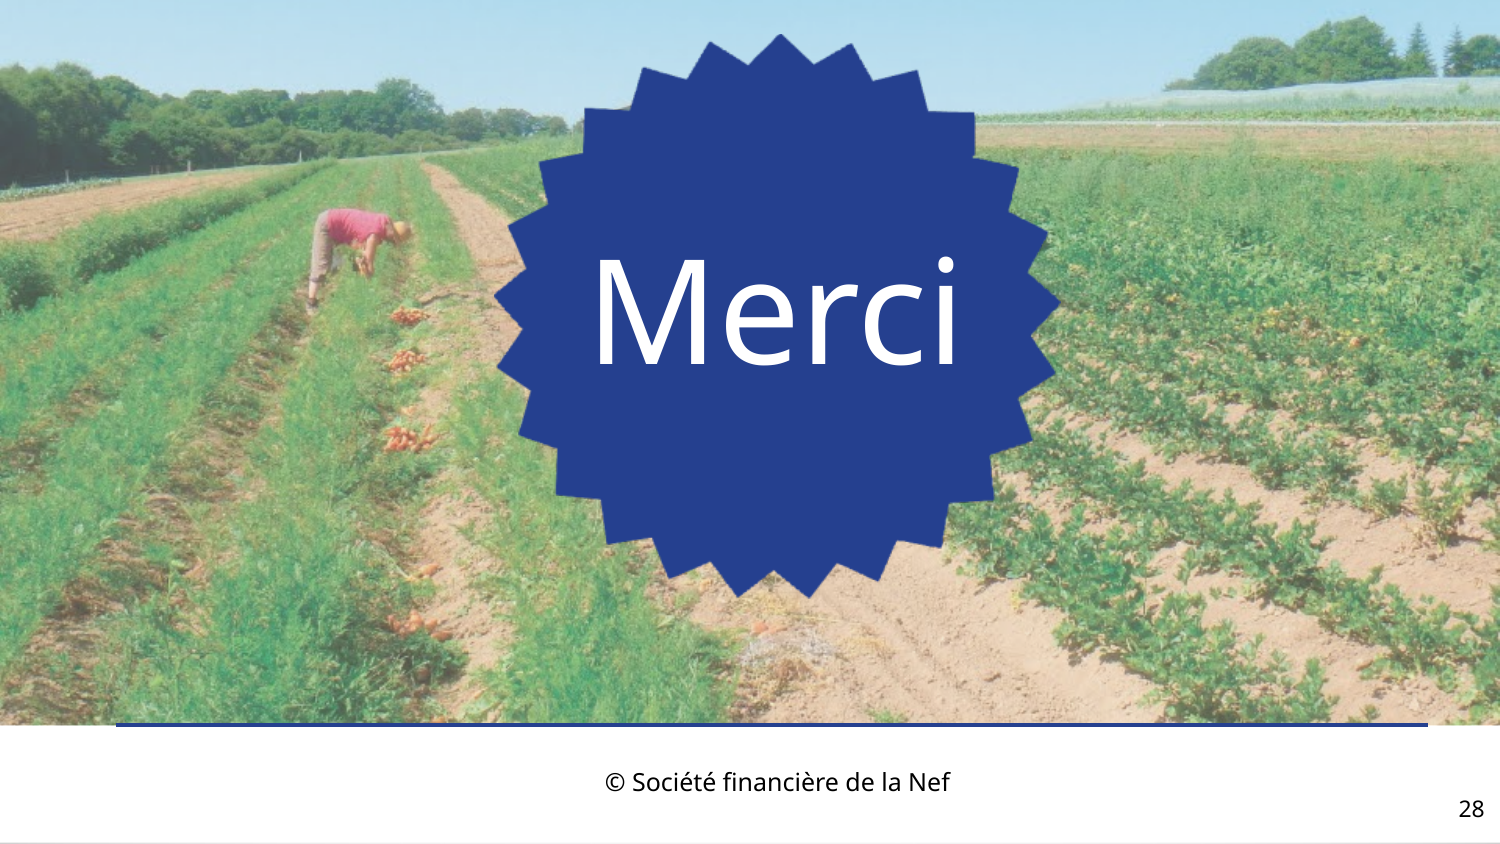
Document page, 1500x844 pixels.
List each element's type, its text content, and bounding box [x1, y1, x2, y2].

text_box © Société financière de la Nef [93, 758, 1462, 805]
text_box 28 [1149, 786, 1500, 844]
text_box [0, 736, 1500, 843]
picture [0, 0, 1500, 729]
